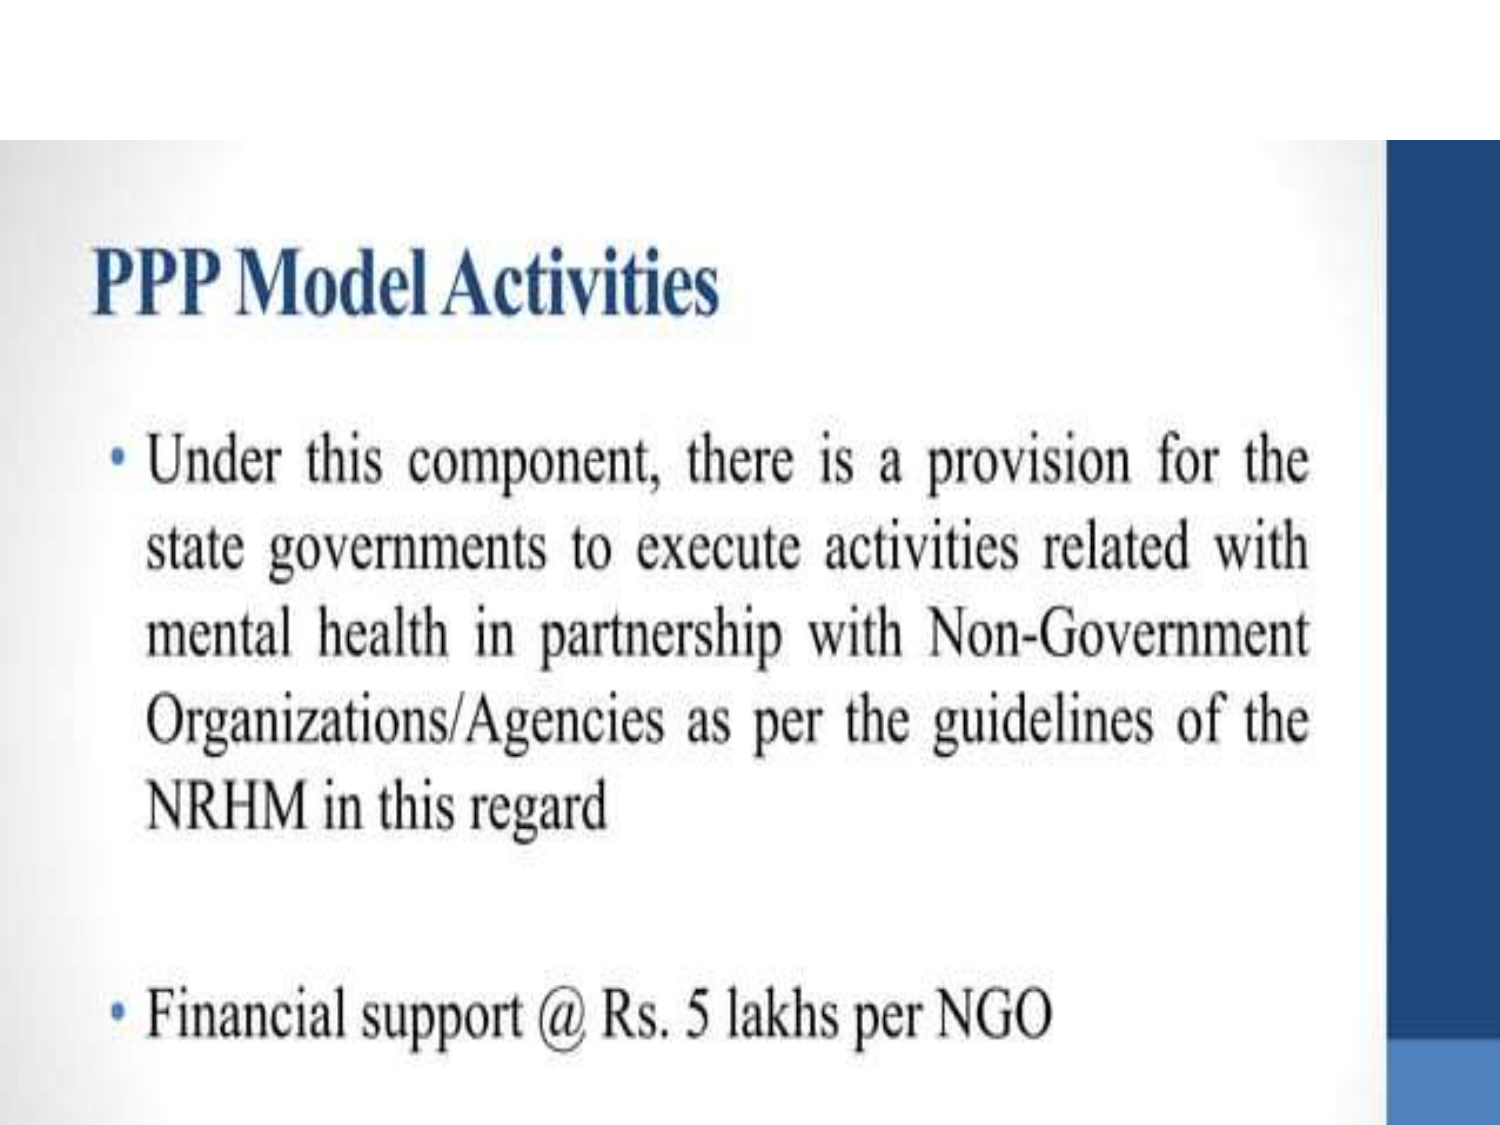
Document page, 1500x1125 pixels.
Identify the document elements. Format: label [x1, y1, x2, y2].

picture [0, 139, 1500, 1125]
